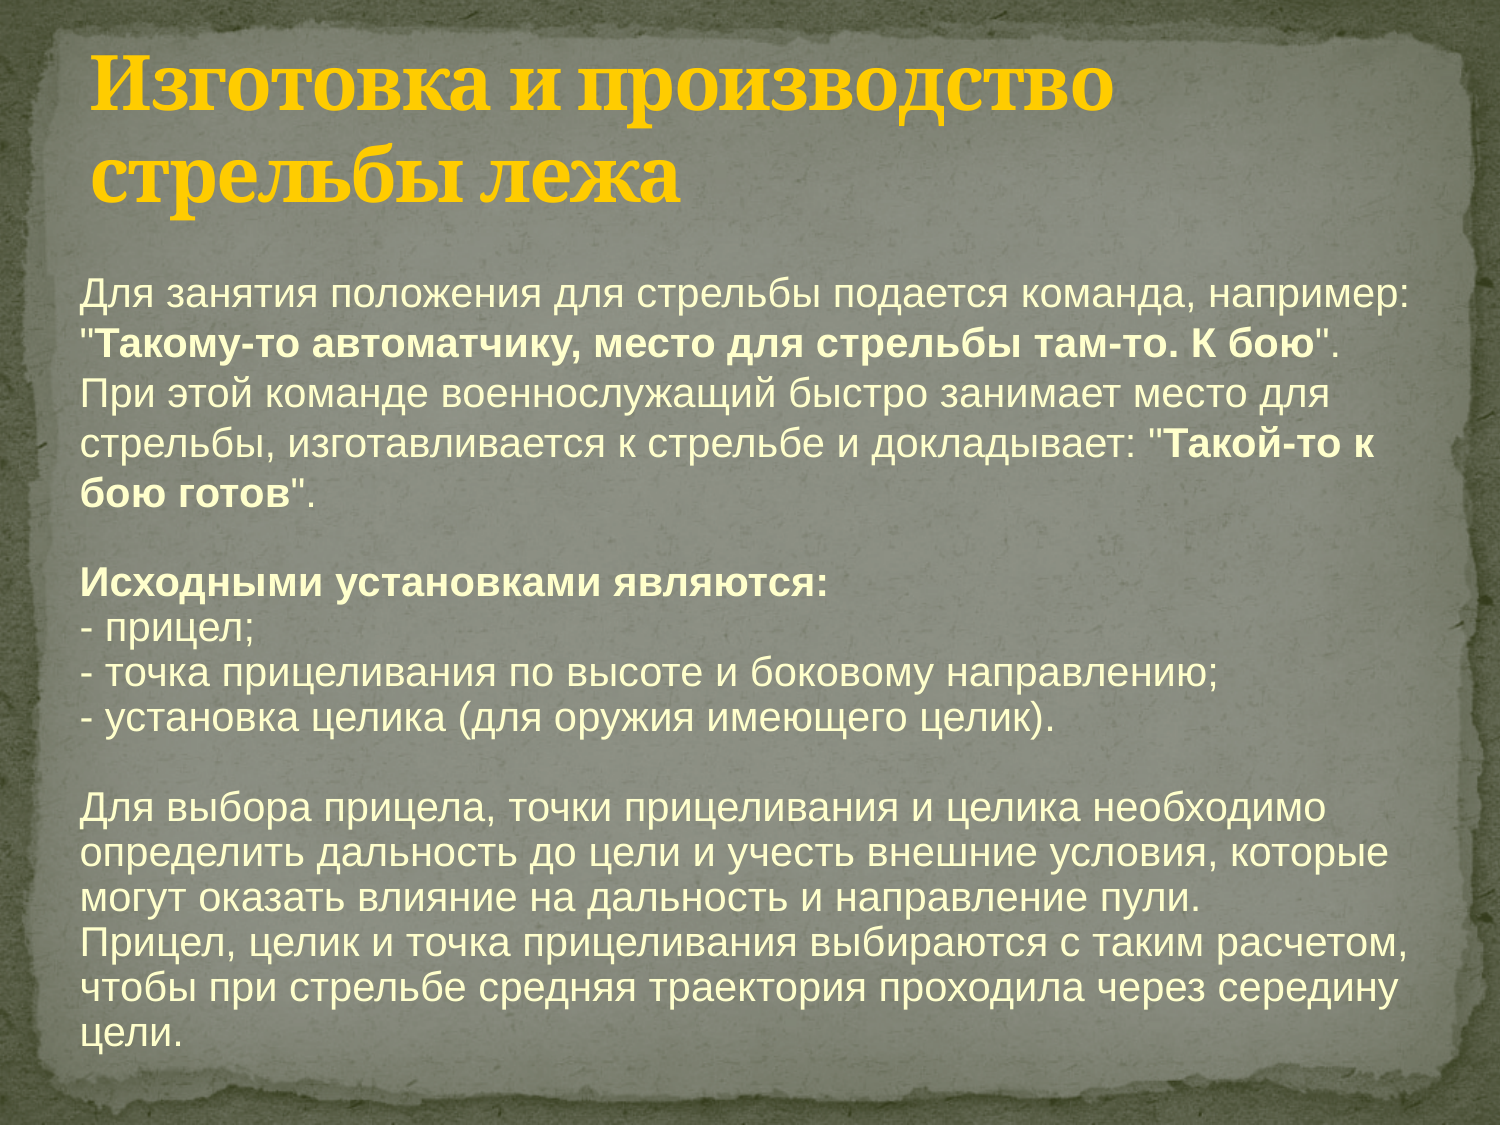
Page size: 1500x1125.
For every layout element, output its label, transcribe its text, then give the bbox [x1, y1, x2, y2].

text_box Для занятия положения для стрельбы подается команда, например: "Такому-то автоматчику, место для стрельбы там-то. К бою". При этой команде военнослужащий быстро занимает место для стрельбы, изготавливается к стрельбе и докладывает: "Такой-то к бою готов". Исходными установками являются: - прицел; - точка прицеливания по высоте и боковому направлению; - установка целика (для оружия имеющего целик). Для выбора прицела, точки прицеливания и целика необходимо определить дальность до цели и учесть внешние условия, которые могут оказать влияние на дальность и направление пули. Прицел, целик и точка прицеливания выбираются с таким расчетом, чтобы при стрельбе средняя траектория проходила через середину цели. [64, 258, 1447, 1063]
title Изготовка и производство стрельбы лежа [74, 24, 1425, 225]
